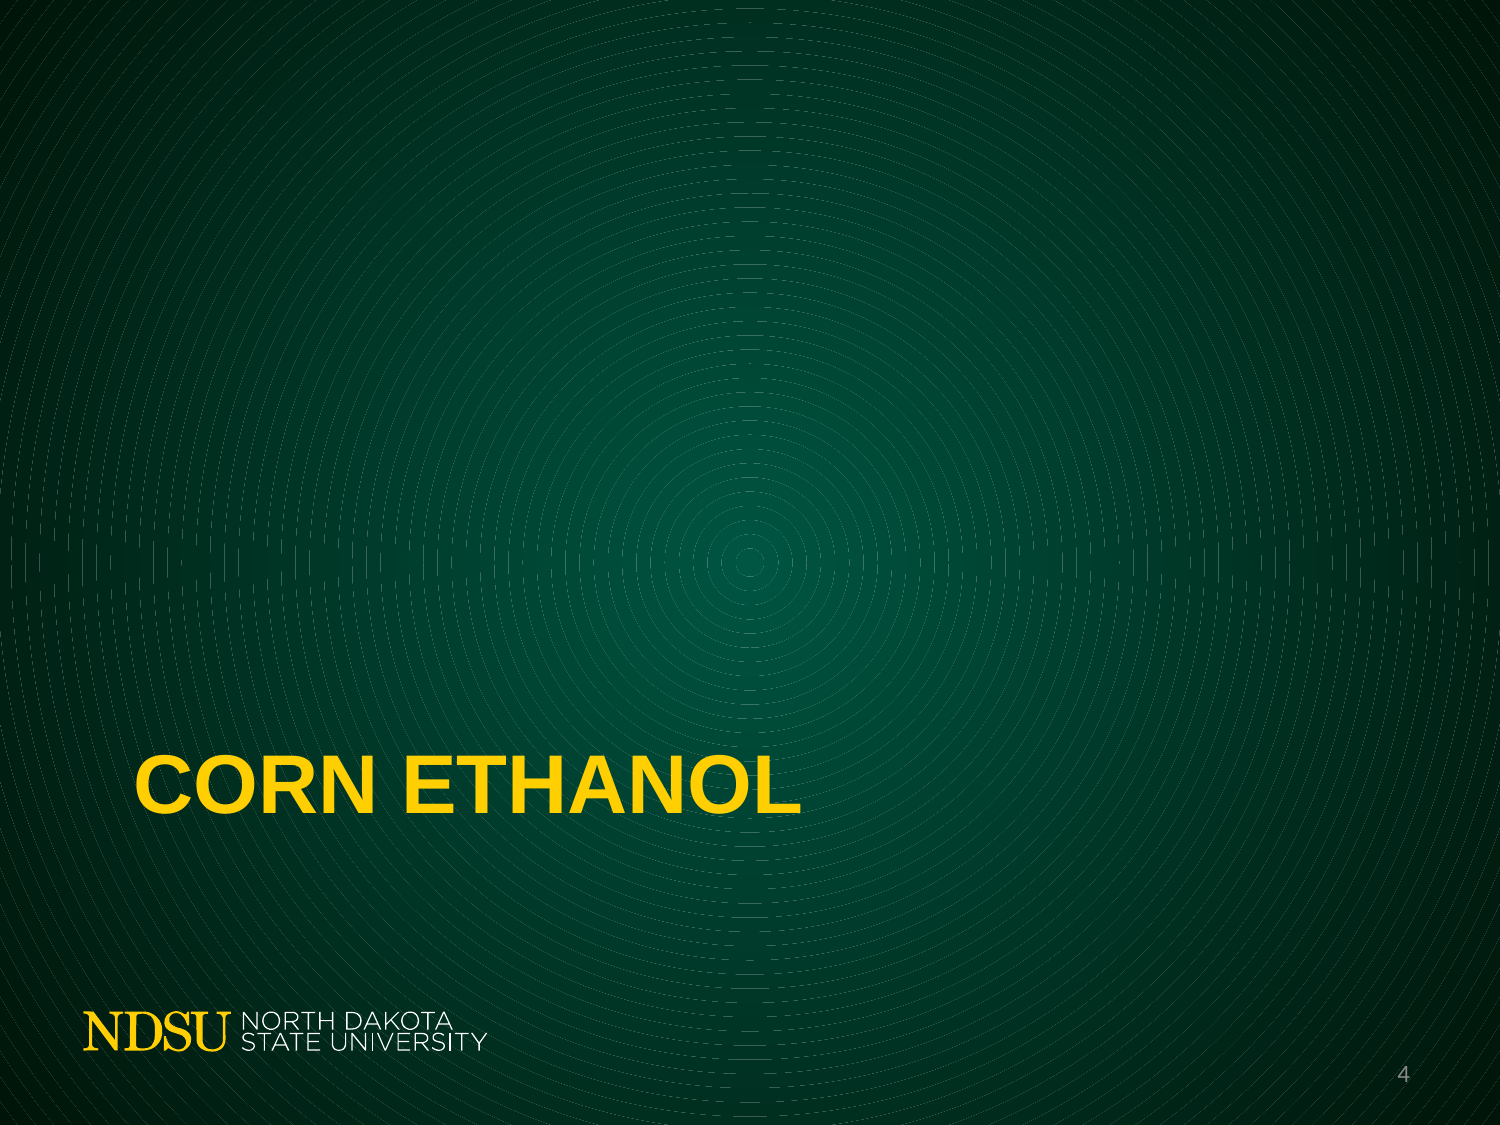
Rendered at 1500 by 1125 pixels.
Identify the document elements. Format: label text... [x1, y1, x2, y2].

title Corn Ethanol [118, 722, 1394, 947]
slide_number 4 [1074, 1042, 1425, 1103]
